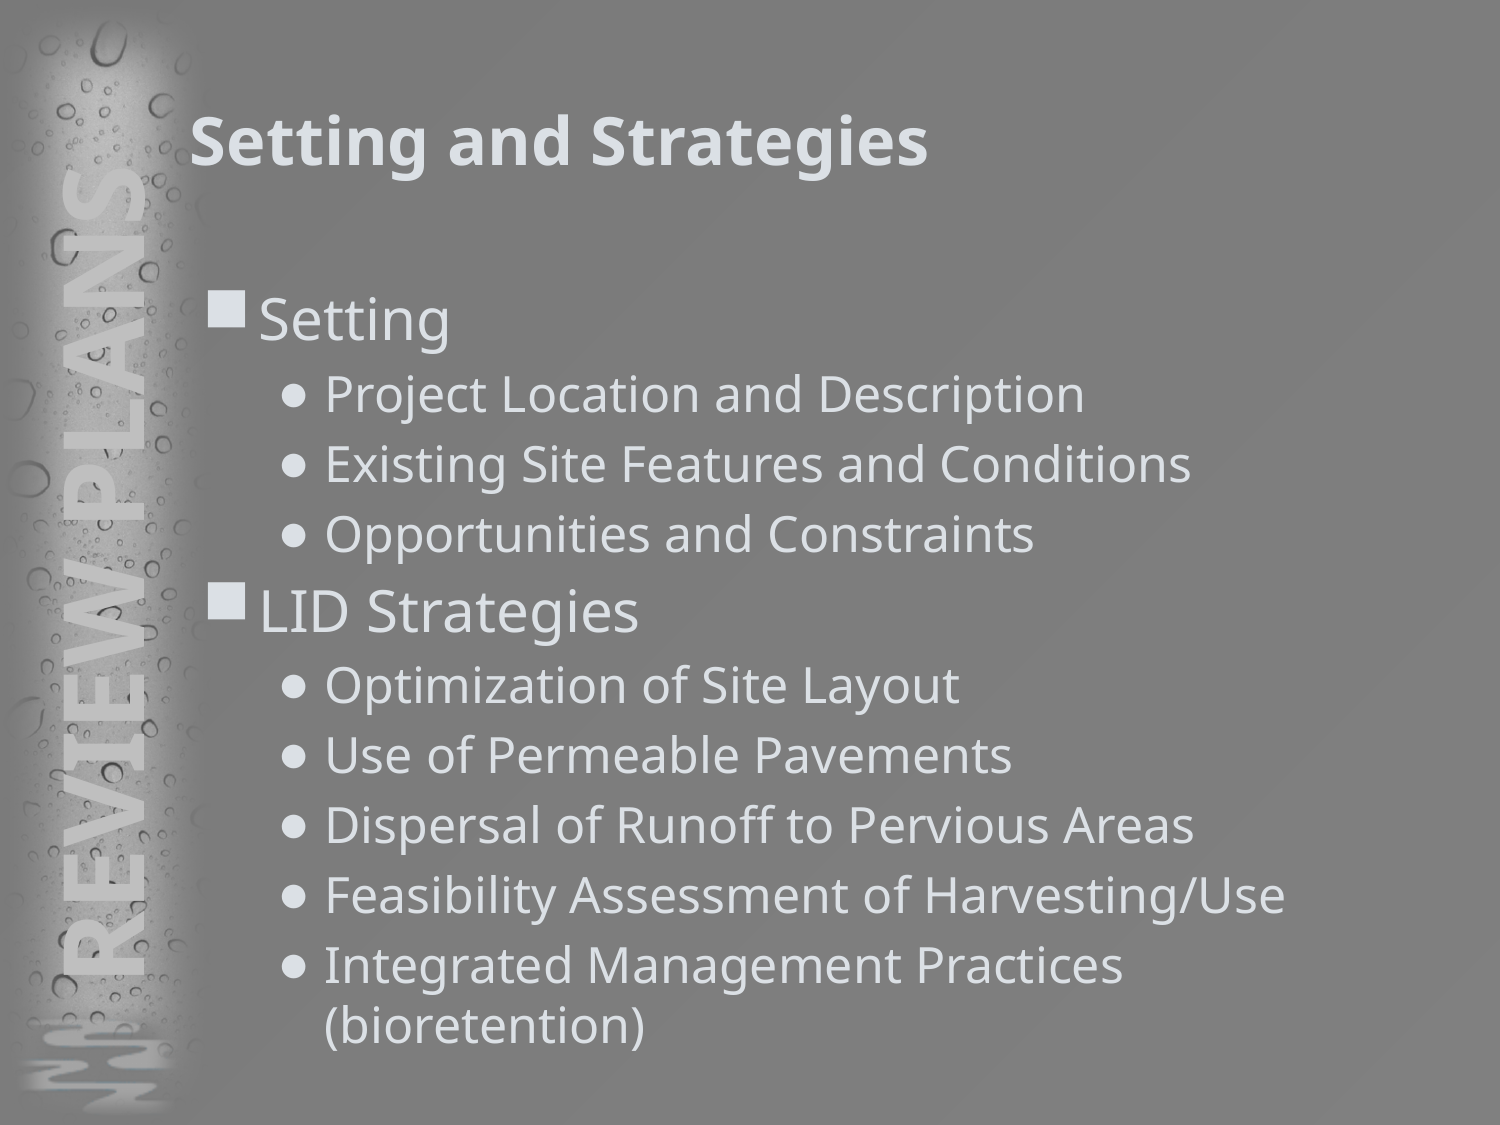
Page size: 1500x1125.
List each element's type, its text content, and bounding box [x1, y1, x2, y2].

list Setting Project Location and Description Existing Site Features and Conditions Opportunities and Constraints LID Strategies Optimization of Site Layout Use of Permeable Pavements Dispersal of Runoff to Pervious Areas Feasibility Assessment of Harvesting/Use Integrated Management Practices (bioretention) [187, 275, 1438, 1075]
title Setting and Strategies [174, 45, 1425, 233]
text_box REVIEW PLANS [24, 100, 175, 1000]
